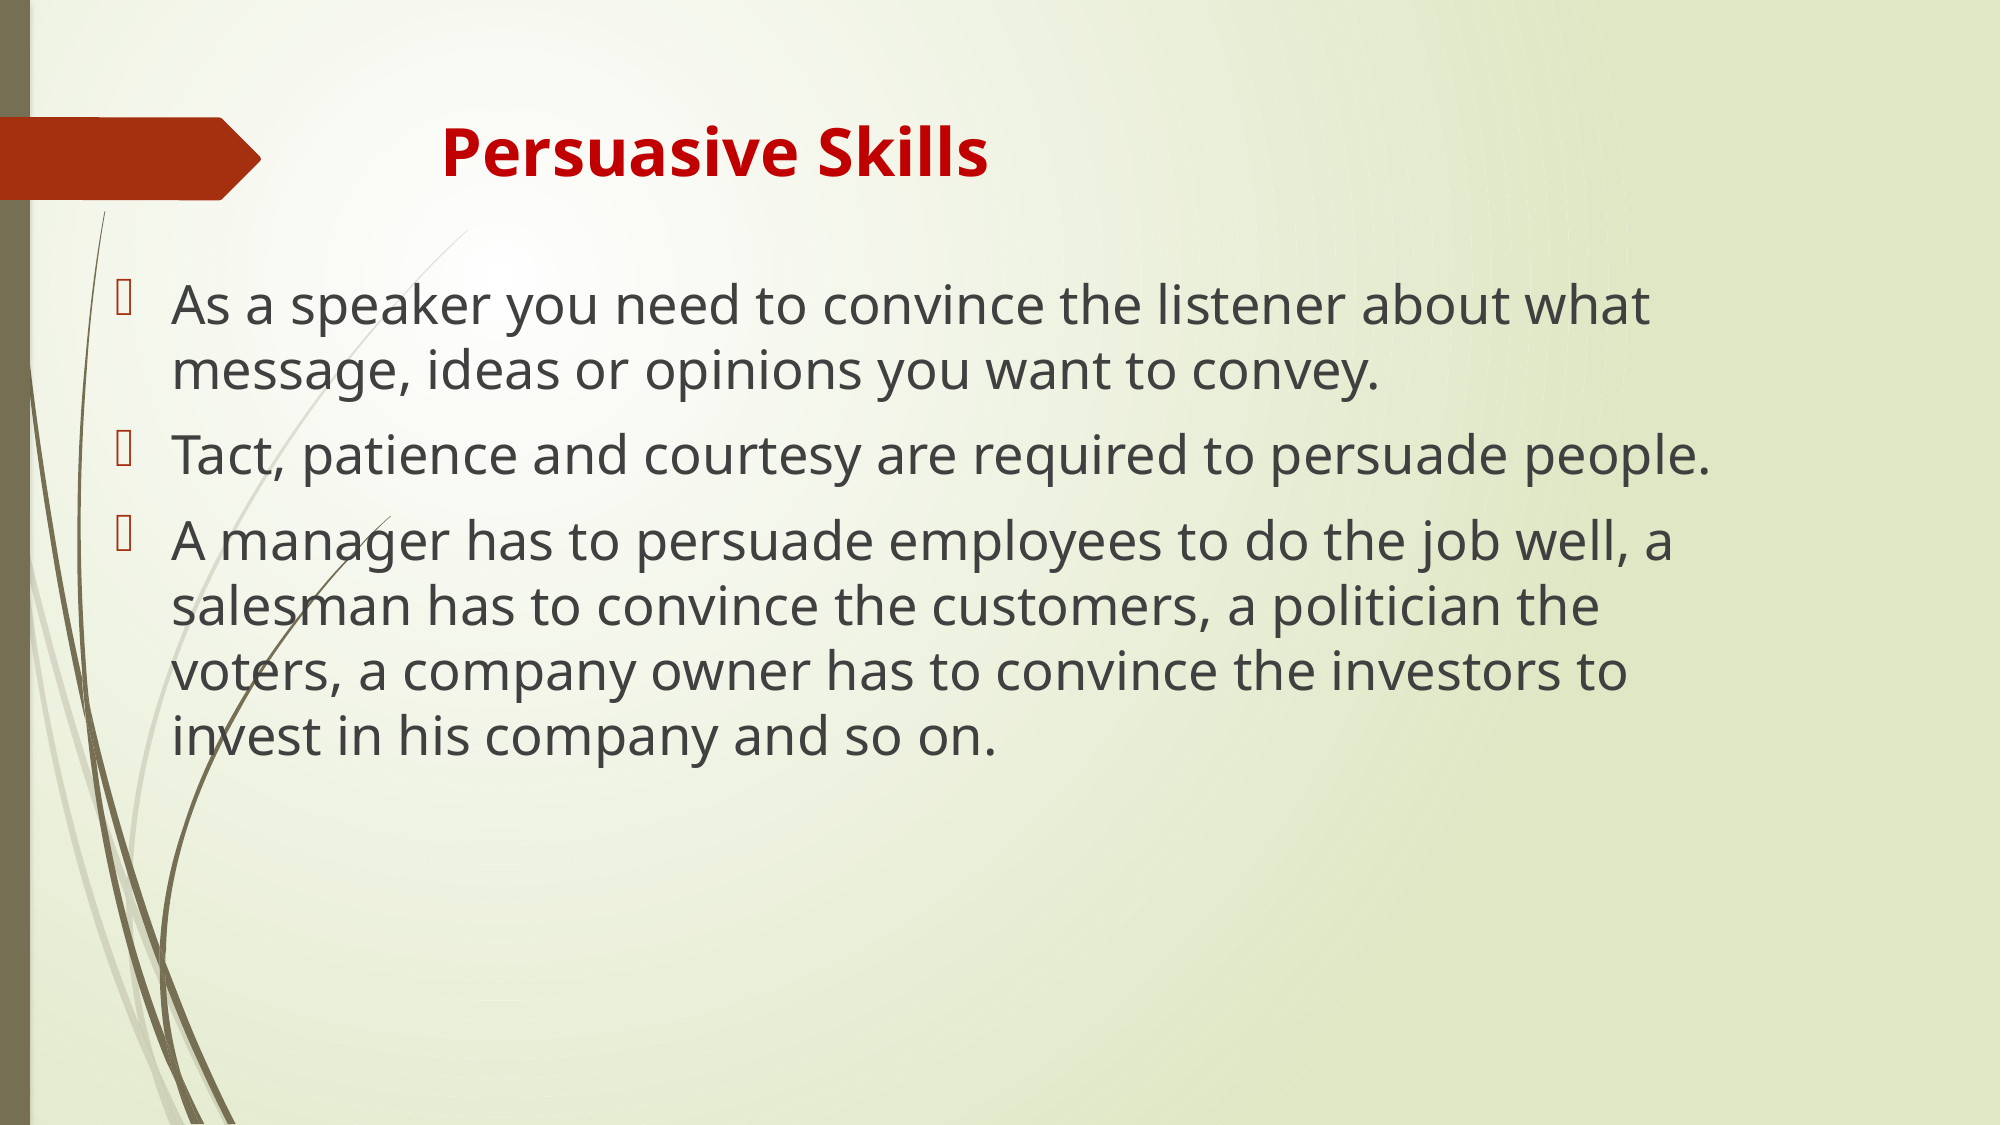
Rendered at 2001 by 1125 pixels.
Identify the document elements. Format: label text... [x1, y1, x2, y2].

list As a speaker you need to convince the listener about what message, ideas or opinions you want to convey. Tact, patience and courtesy are required to persuade people. A manager has to persuade employees to do the job well, a salesman has to convince the customers, a politician the voters, a company owner has to convince the investors to invest in his company and so on. [99, 262, 1734, 1062]
title Persuasive Skills [425, 102, 1888, 313]
